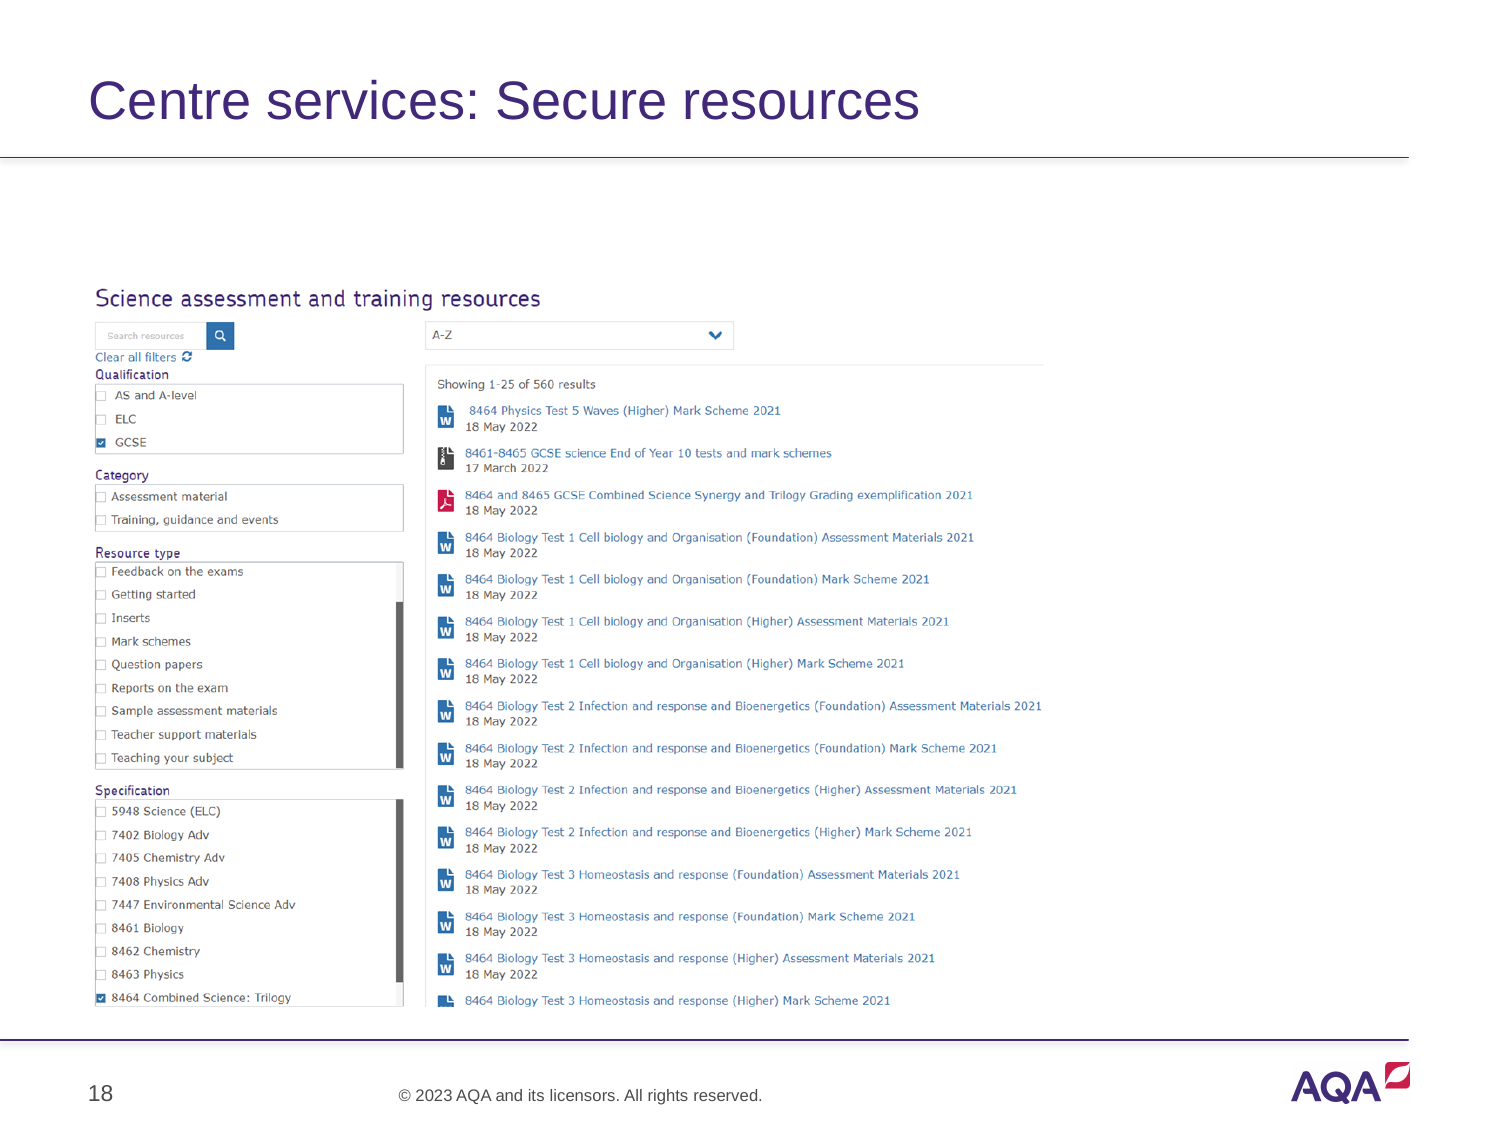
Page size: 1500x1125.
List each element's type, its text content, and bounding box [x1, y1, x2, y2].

picture [1291, 1062, 1410, 1104]
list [88, 283, 1044, 1007]
slide_number 18 [72, 1062, 188, 1123]
title Centre services: Secure resources [88, 72, 1409, 144]
